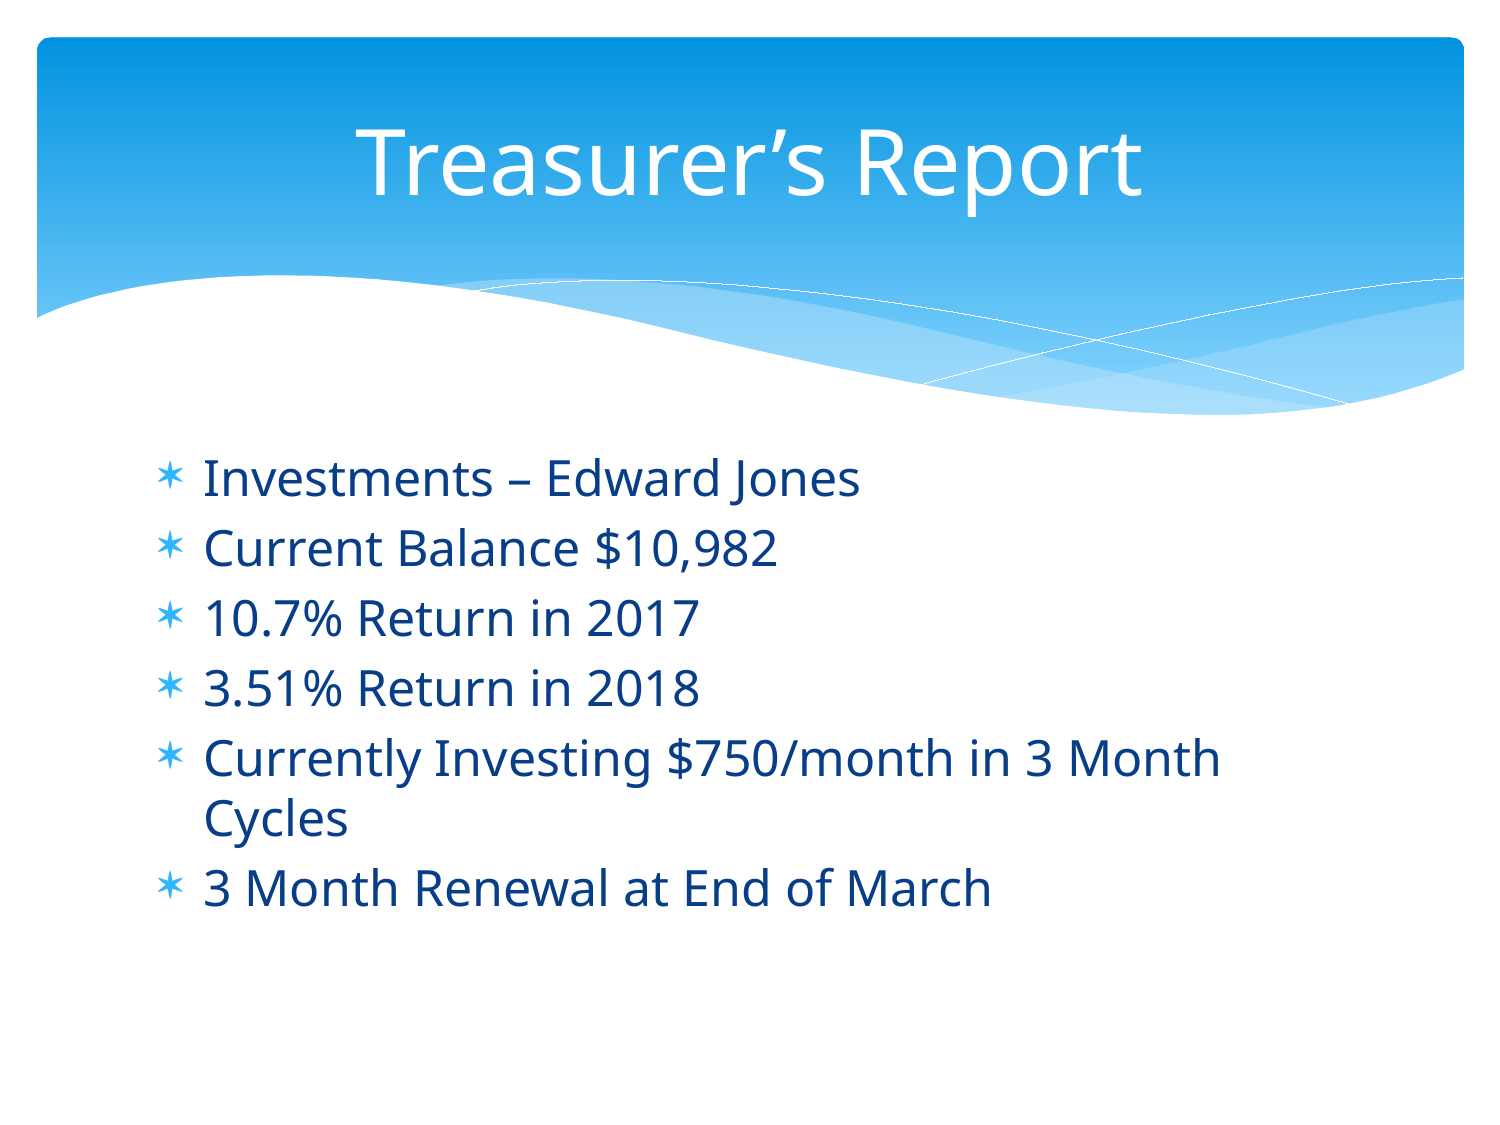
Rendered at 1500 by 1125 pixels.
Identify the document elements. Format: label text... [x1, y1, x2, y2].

list Investments – Edward Jones Current Balance $10,982 10.7% Return in 2017 3.51% Return in 2018 Currently Investing $750/month in 3 Month Cycles 3 Month Renewal at End of March [143, 438, 1359, 1005]
title Treasurer’s Report [75, 55, 1425, 261]
